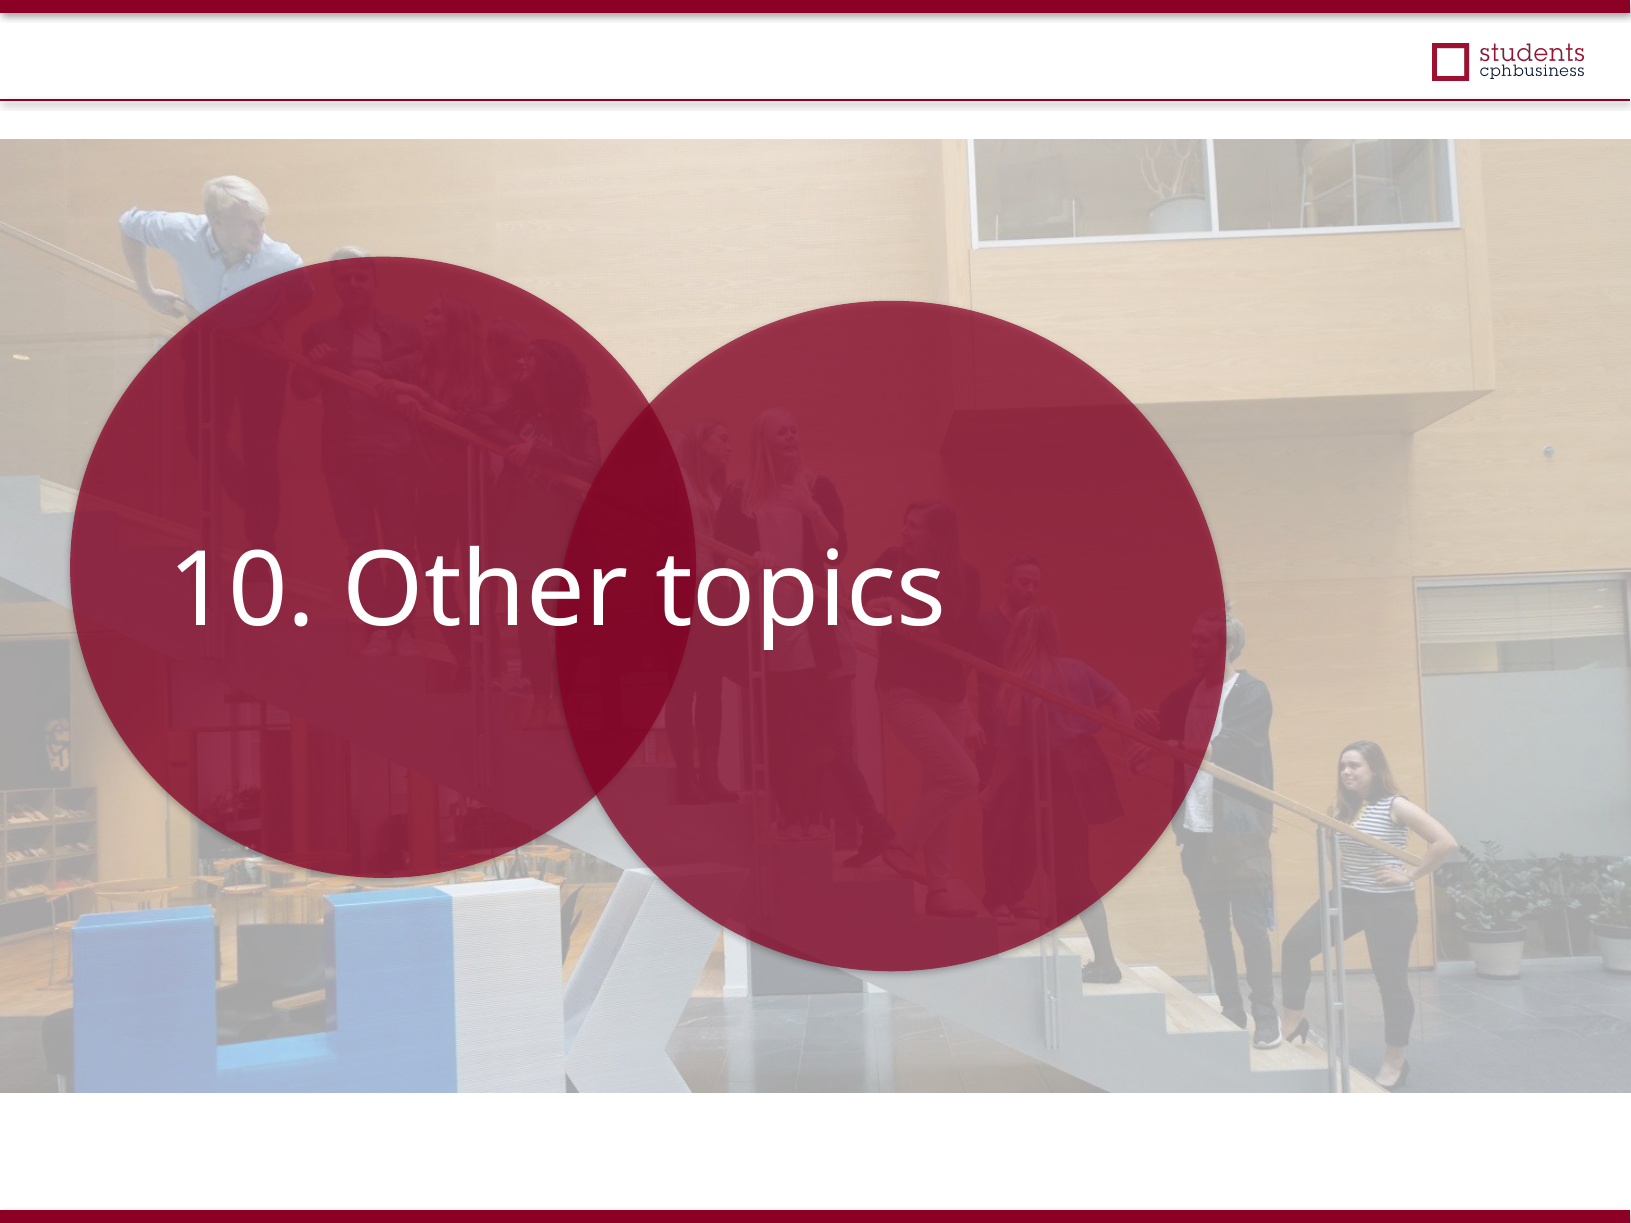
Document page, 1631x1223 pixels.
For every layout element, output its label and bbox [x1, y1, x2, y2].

picture [1432, 43, 1584, 81]
picture [0, 139, 1631, 1094]
